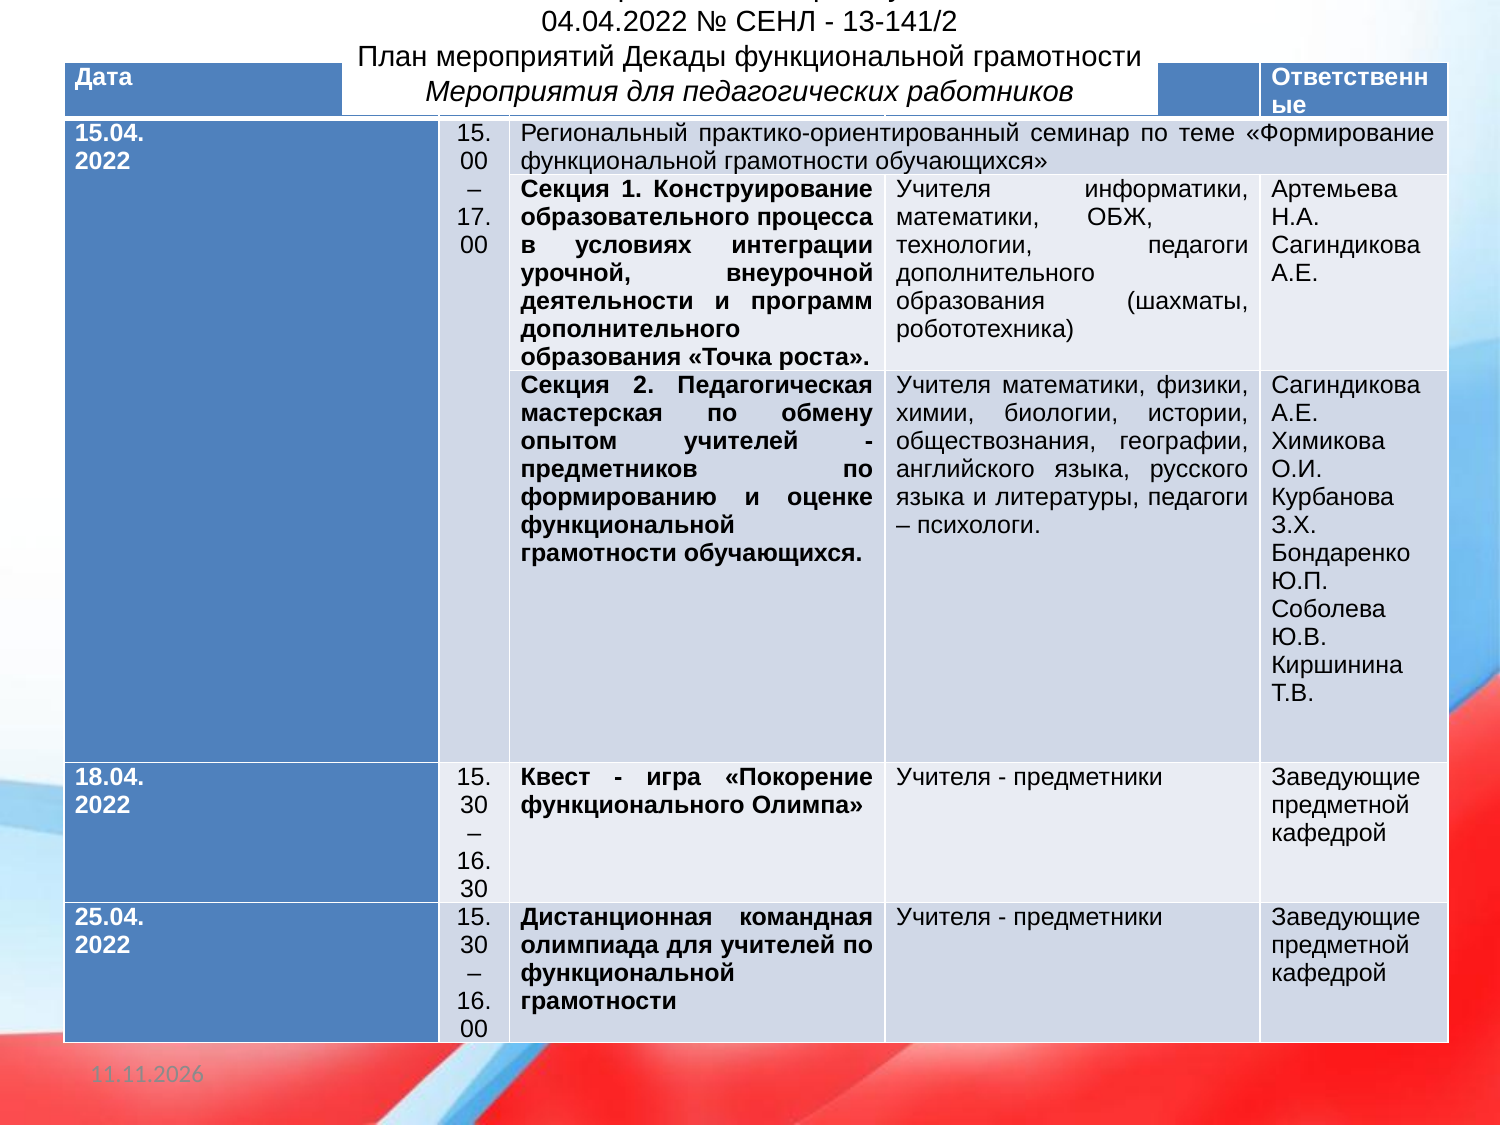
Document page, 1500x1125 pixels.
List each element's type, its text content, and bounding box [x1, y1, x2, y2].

table_cell 15.00 – 17.00 [440, 121, 509, 762]
table_header Ответственные [1261, 63, 1447, 116]
table_cell 15.30 – 16.00 [440, 903, 509, 1042]
table_header Дата [65, 63, 438, 116]
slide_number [75, 1043, 425, 1103]
table_cell Учителя математики, физики, химии, биологии, истории, обществознания, географии, английского языка, русского языка и литературы, педагоги – психологи. [886, 371, 1259, 762]
table_cell Секция 1. Конструирование образовательного процесса в условиях интеграции урочной, внеурочной деятельности и программ дополнительного образования «Точка роста». [510, 175, 884, 370]
table_header Участники [886, 63, 1259, 116]
table_cell Артемьева Н.А. Сагиндикова А.Е. [1261, 175, 1447, 370]
picture [0, 0, 1500, 1125]
table_cell 15.04. 2022 [65, 121, 438, 762]
table_cell Учителя - предметники [886, 903, 1259, 1042]
table_cell 15.30 – 16.30 [440, 763, 509, 902]
table_cell Учителя - предметники [886, 763, 1259, 902]
text_box Приложение к приказу 04.04.2022 № СЕНЛ - 13-141/2 План мероприятий Декады функциональной грамотности Мероприятия для педагогических работников [342, 0, 1158, 115]
table_cell Квест - игра «Покорение функционального Олимпа» [510, 763, 884, 902]
table_cell Сагиндикова А.Е. Химикова О.И. Курбанова З.Х. Бондаренко Ю.П. Соболева Ю.В. Киршинина Т.В. [1261, 371, 1447, 762]
table_cell Секция 2. Педагогическая мастерская по обмену опытом учителей - предметников по формированию и оценке функциональной грамотности обучающихся. [510, 371, 884, 762]
table_cell Заведующие предметной кафедрой [1261, 903, 1447, 1042]
table_cell Региональный практико-ориентированный семинар по теме «Формирование функциональной грамотности обучающихся» [510, 121, 1447, 174]
table_cell 18.04. 2022 [65, 763, 438, 902]
table_cell Заведующие предметной кафедрой [1261, 763, 1447, 902]
table_cell Дистанционная командная олимпиада для учителей по функциональной грамотности [510, 903, 884, 1042]
table_cell 25.04. 2022 [65, 903, 438, 1042]
table_cell Учителя информатики, математики, ОБЖ, технологии, педагоги дополнительного образования (шахматы, робототехника) [886, 175, 1259, 370]
